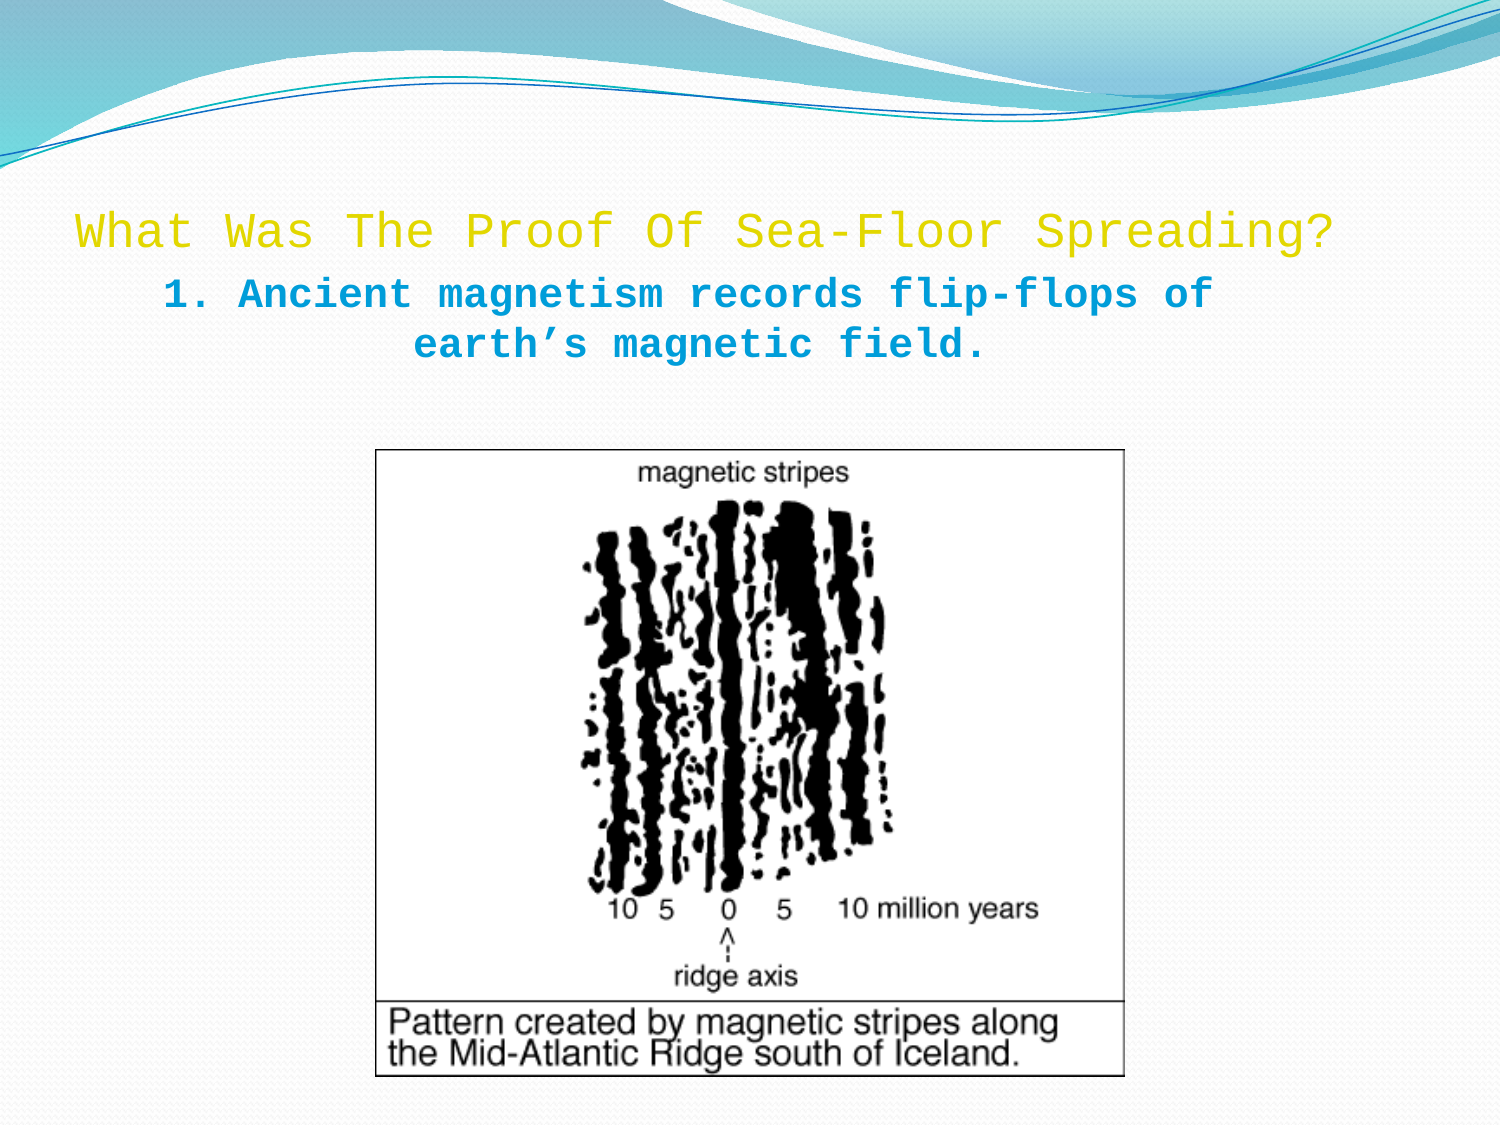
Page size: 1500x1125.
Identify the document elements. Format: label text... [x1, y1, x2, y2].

title What Was The Proof Of Sea-Floor Spreading? [74, 115, 1438, 304]
text_box 1. Ancient magnetism records flip-flops of earth’s magnetic field. [148, 258, 1253, 374]
picture [374, 449, 1126, 1078]
